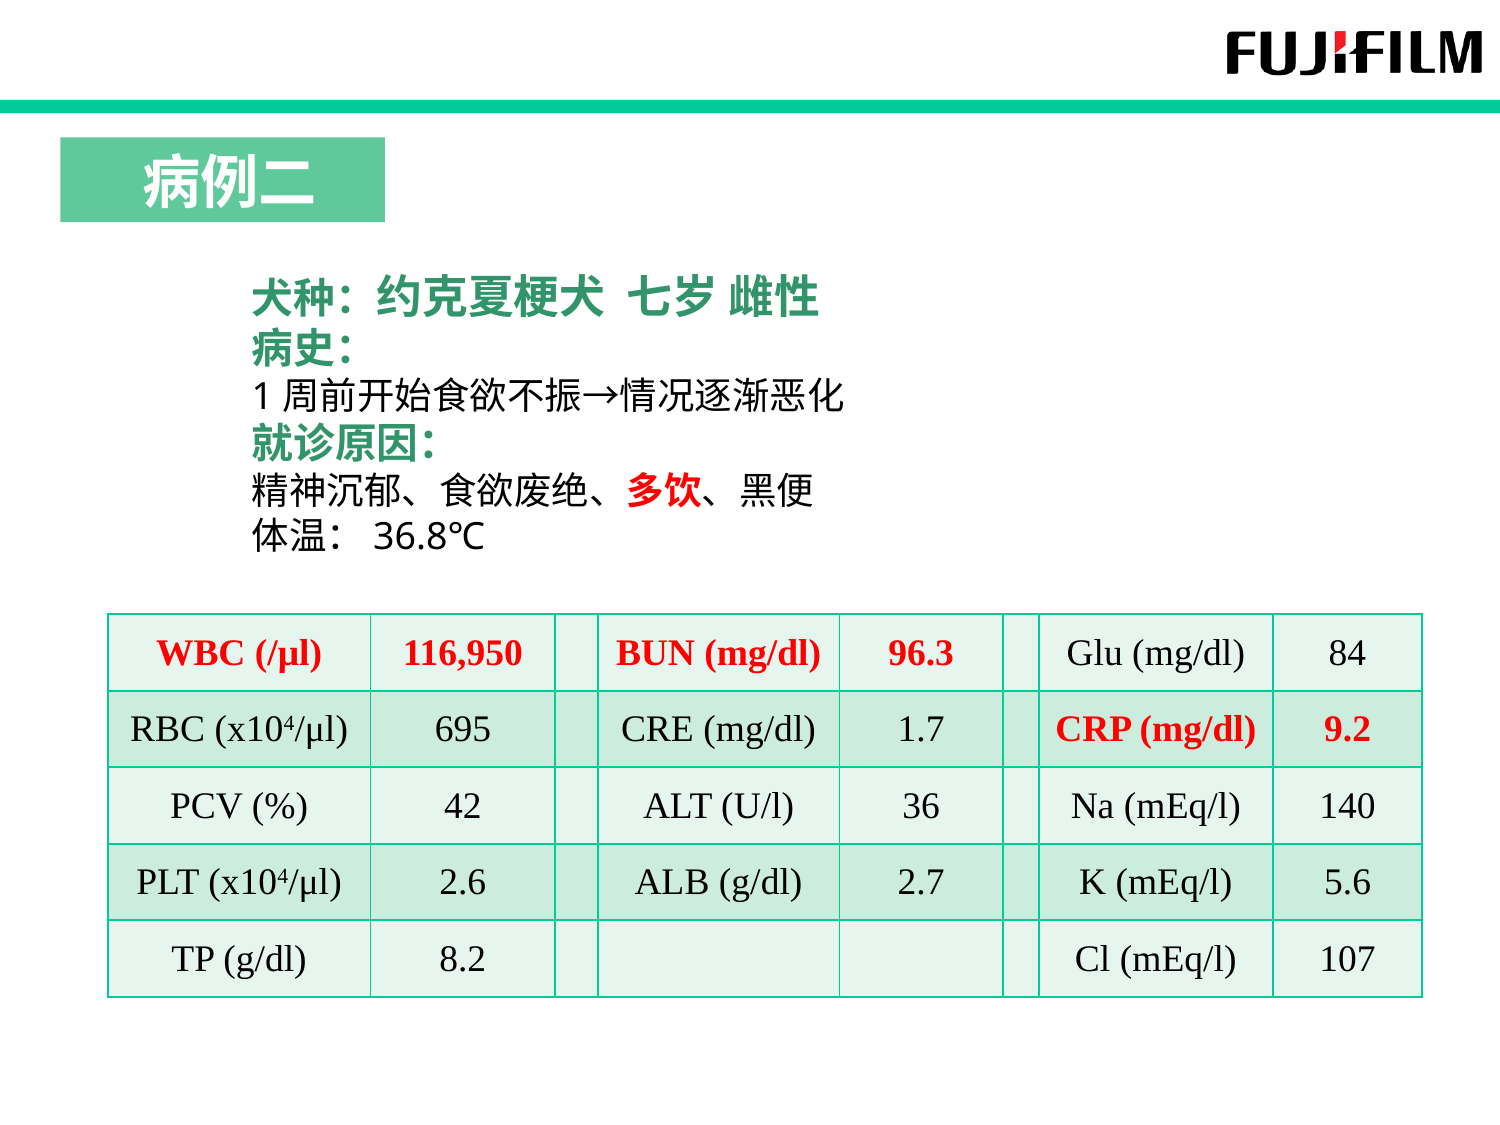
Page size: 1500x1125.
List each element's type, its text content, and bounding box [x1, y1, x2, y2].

picture [1224, 28, 1485, 76]
text_box 犬种：约克夏梗犬 七岁 雌性 病史： 1周前开始食欲不振→情况逐渐恶化 就诊原因： 精神沉郁、食欲废绝、多饮、黑便 体温：36.8℃ [236, 259, 1263, 565]
text_box 病例二 [60, 137, 385, 223]
table_cell 42 [371, 768, 554, 843]
table_header 116,950 [371, 615, 554, 690]
table_cell [599, 921, 839, 996]
table_cell 2.7 [840, 845, 1002, 919]
table_cell CRE (mg/dl) [599, 692, 839, 766]
table_cell 8.2 [371, 921, 554, 996]
table_header [1004, 615, 1038, 690]
table_cell 36 [840, 768, 1002, 843]
table_cell CRP (mg/dl) [1040, 692, 1272, 766]
table_cell [556, 692, 597, 766]
table_cell PLT (x104/μl) [109, 845, 370, 919]
table_header BUN (mg/dl) [599, 615, 839, 690]
table_cell 1.7 [840, 692, 1002, 766]
table_cell ALB (g/dl) [599, 845, 839, 919]
table_cell 695 [371, 692, 554, 766]
table_header WBC (/μl) [109, 615, 370, 690]
table_cell [1004, 921, 1038, 996]
table_header [556, 615, 597, 690]
table_cell Cl (mEq/l) [1040, 921, 1272, 996]
table_cell [840, 921, 1002, 996]
table_cell TP (g/dl) [109, 921, 370, 996]
table_cell 2.6 [371, 845, 554, 919]
table_cell [556, 845, 597, 919]
table_cell [1004, 768, 1038, 843]
table_cell [1004, 845, 1038, 919]
table_cell 140 [1274, 768, 1421, 843]
table_cell [556, 768, 597, 843]
table_cell [556, 921, 597, 996]
table_cell K (mEq/l) [1040, 845, 1272, 919]
table_cell RBC (x104/μl) [109, 692, 370, 766]
table_cell [1004, 692, 1038, 766]
table_cell PCV (%) [109, 768, 370, 843]
table_cell Na (mEq/l) [1040, 768, 1272, 843]
table_cell 107 [1274, 921, 1421, 996]
table_header Glu (mg/dl) [1040, 615, 1272, 690]
table_cell 5.6 [1274, 845, 1421, 919]
table_cell 9.2 [1274, 692, 1421, 766]
table_cell ALT (U/l) [599, 768, 839, 843]
table_header 84 [1274, 615, 1421, 690]
table_header 96.3 [840, 615, 1002, 690]
